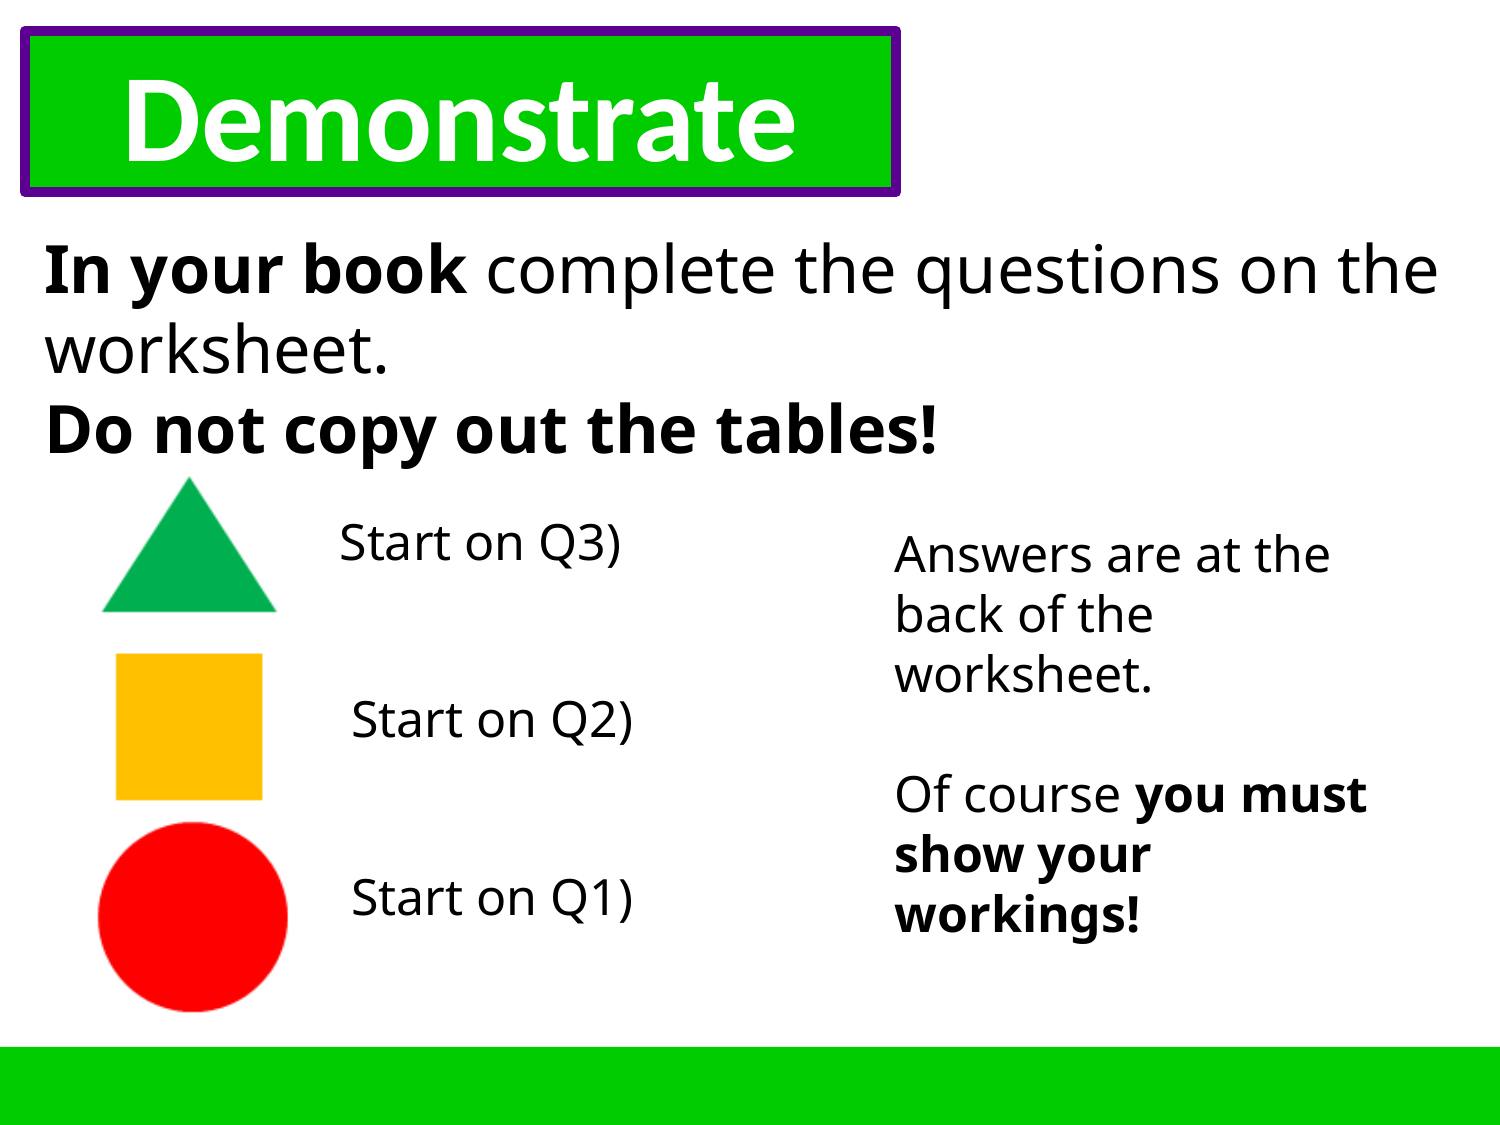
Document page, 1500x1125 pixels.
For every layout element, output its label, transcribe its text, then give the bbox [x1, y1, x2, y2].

title Demonstrate [24, 31, 897, 192]
text_box [0, 1045, 1500, 1125]
text_box Start on Q1) [336, 857, 680, 933]
text_box Answers are at the back of the worksheet. Of course you must show your workings! [879, 515, 1388, 950]
text_box In your book complete the questions on the worksheet. Do not copy out the tables! [29, 219, 1459, 475]
text_box Start on Q2) [336, 680, 680, 756]
picture [76, 476, 306, 1024]
text_box Start on Q3) [324, 503, 668, 579]
